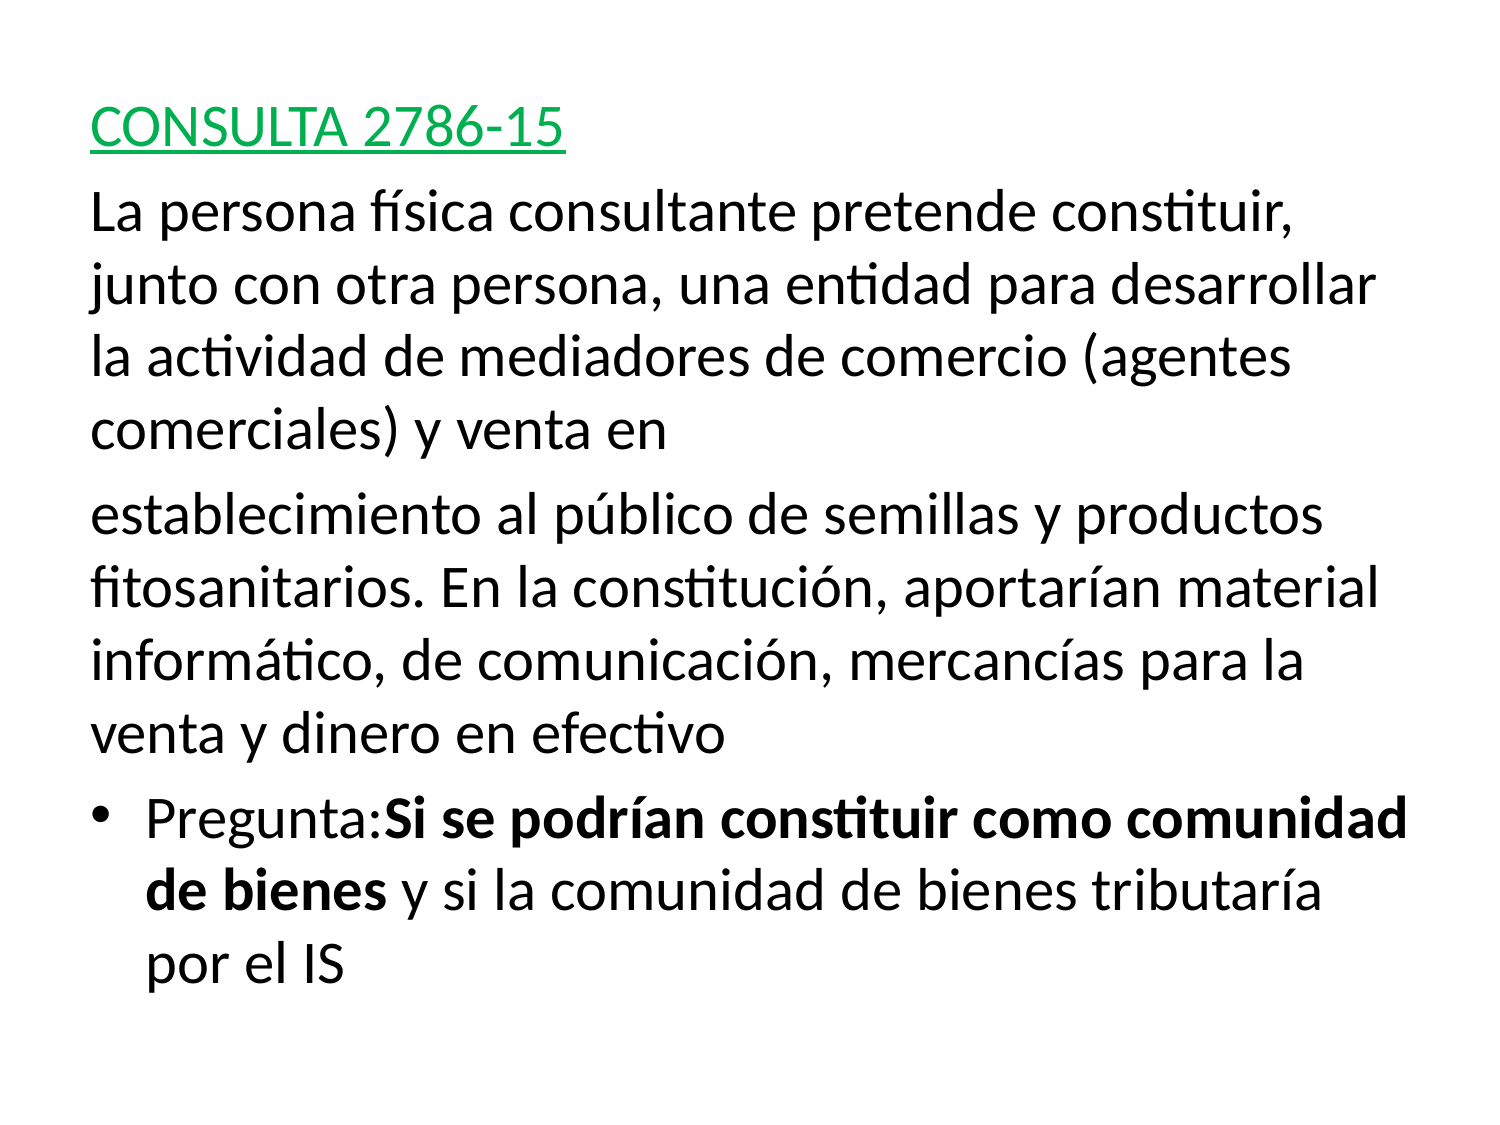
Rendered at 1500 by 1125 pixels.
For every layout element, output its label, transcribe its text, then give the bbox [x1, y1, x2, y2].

list CONSULTA 2786-15 La persona física consultante pretende constituir, junto con otra persona, una entidad para desarrollar la actividad de mediadores de comercio (agentes comerciales) y venta en establecimiento al público de semillas y productos fitosanitarios. En la constitución, aportarían material informático, de comunicación, mercancías para la venta y dinero en efectivo Pregunta:Si se podrían constituir como comunidad de bienes y si la comunidad de bienes tributaría por el IS [75, 78, 1425, 1005]
